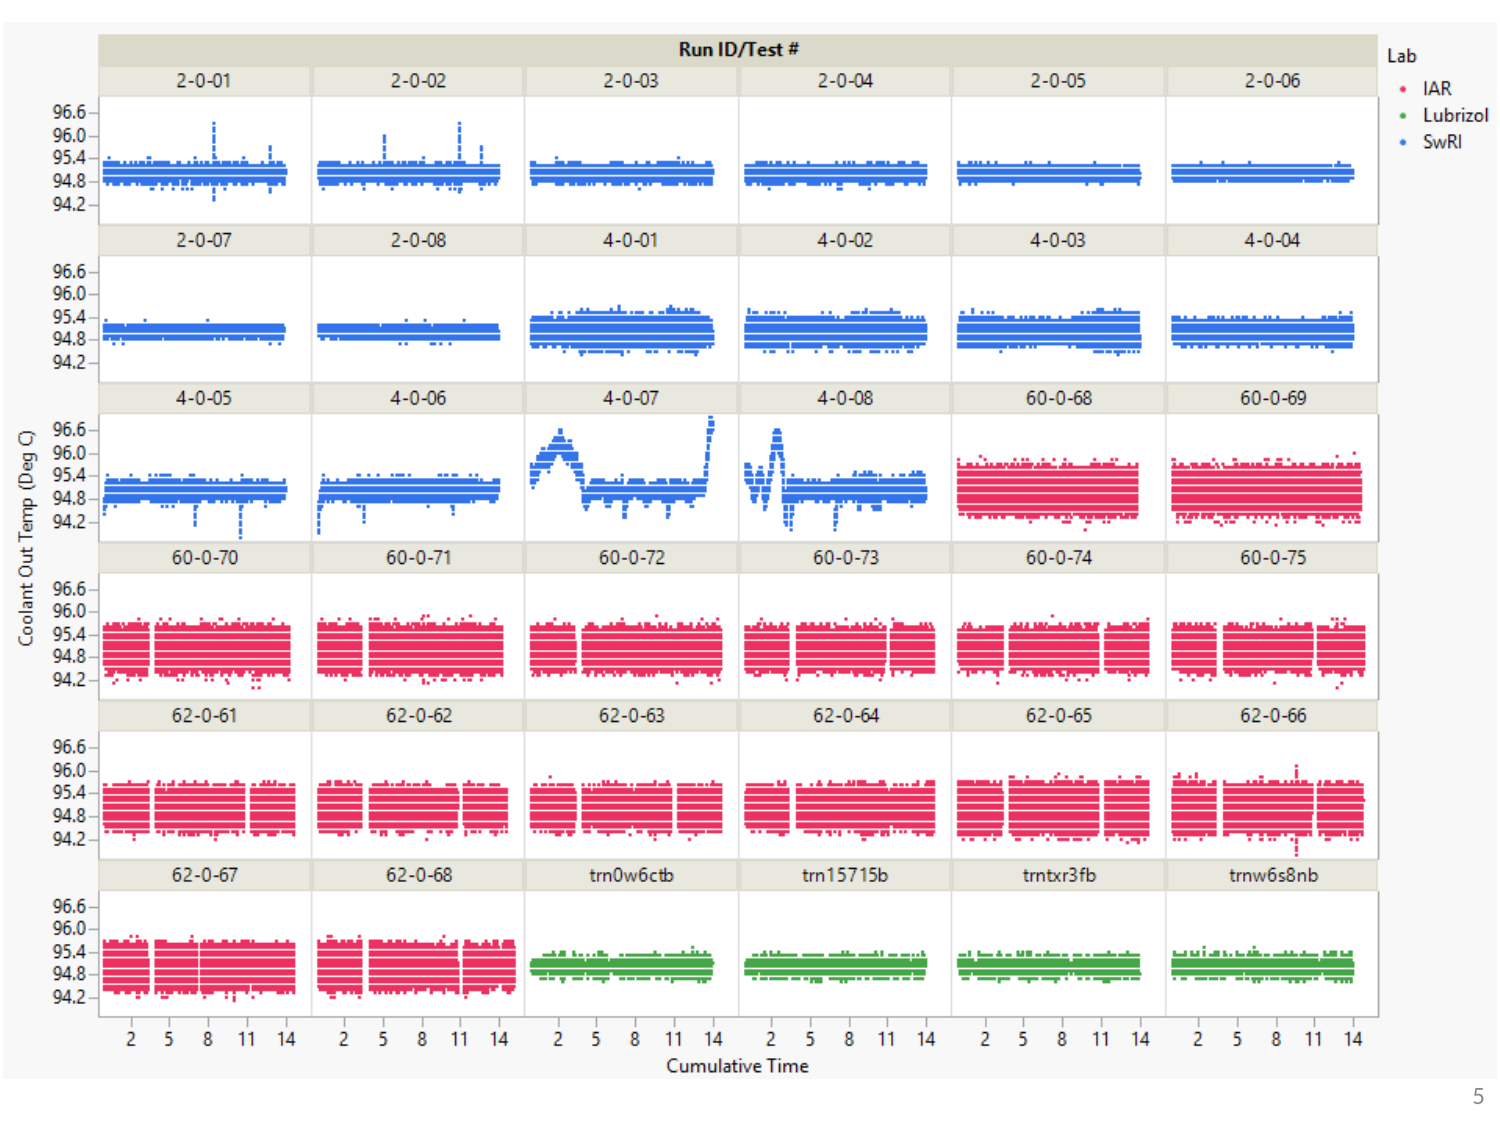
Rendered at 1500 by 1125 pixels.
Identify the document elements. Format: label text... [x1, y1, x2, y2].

picture [3, 22, 1497, 1080]
slide_number 5 [1162, 1065, 1500, 1125]
